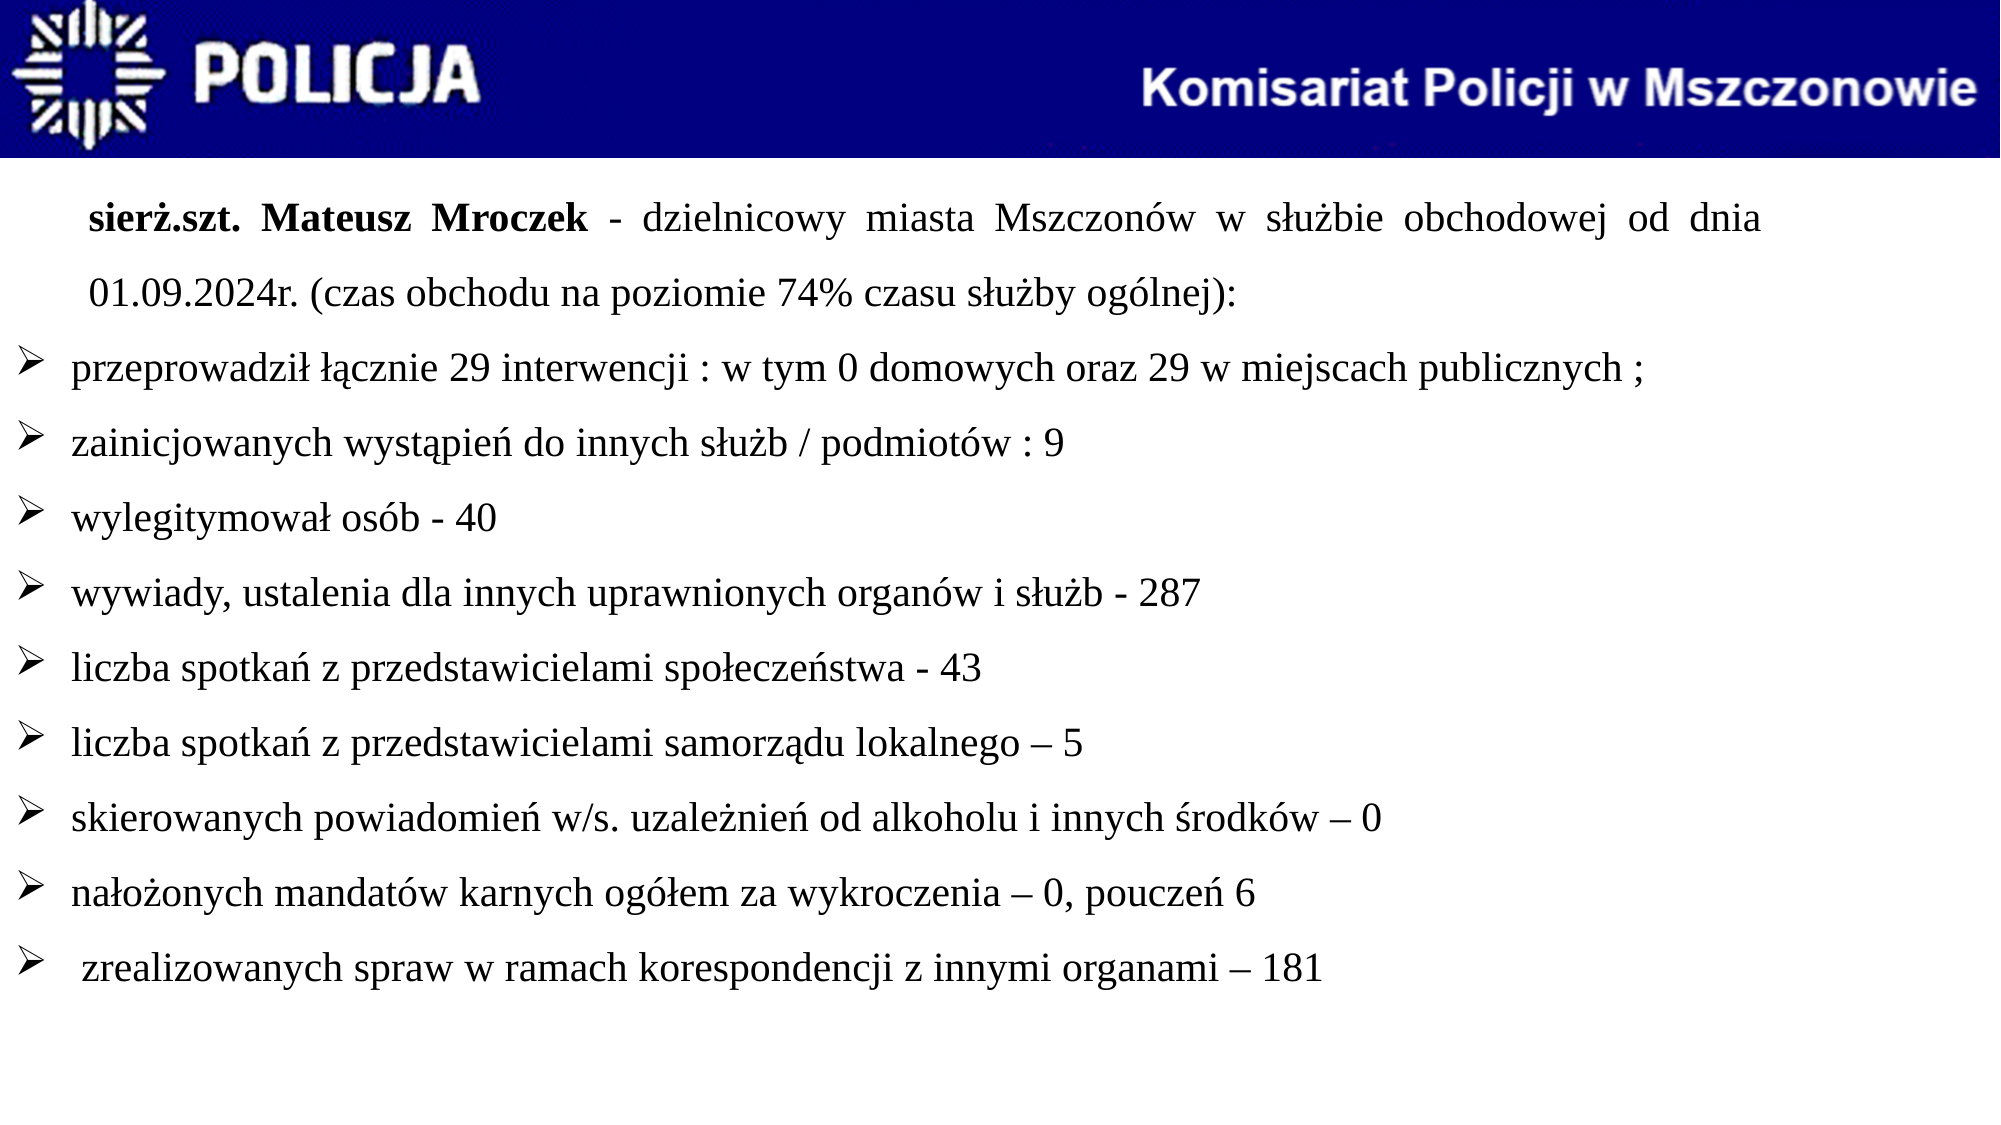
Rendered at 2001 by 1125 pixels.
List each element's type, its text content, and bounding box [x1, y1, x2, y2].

picture [0, 0, 2000, 158]
text_box sierż.szt. Mateusz Mroczek - dzielnicowy miasta Mszczonów w służbie obchodowej od dnia 01.09.2024r. (czas obchodu na poziomie 74% czasu służby ogólnej): przeprowadził łącznie 29 interwencji : w tym 0 domowych oraz 29 w miejscach publicznych ; zainicjowanych wystąpień do innych służb / podmiotów : 9 wylegitymował osób - 40 wywiady, ustalenia dla innych uprawnionych organów i służb - 287 liczba spotkań z przedstawicielami społeczeństwa - 43 liczba spotkań z przedstawicielami samorządu lokalnego – 5 skierowanych powiadomień w/s. uzależnień od alkoholu i innych środków – 0 nałożonych mandatów karnych ogółem za wykroczenia – 0, pouczeń 6 zrealizowanych spraw w ramach korespondencji z innymi organami – 181 [0, 158, 1778, 1073]
